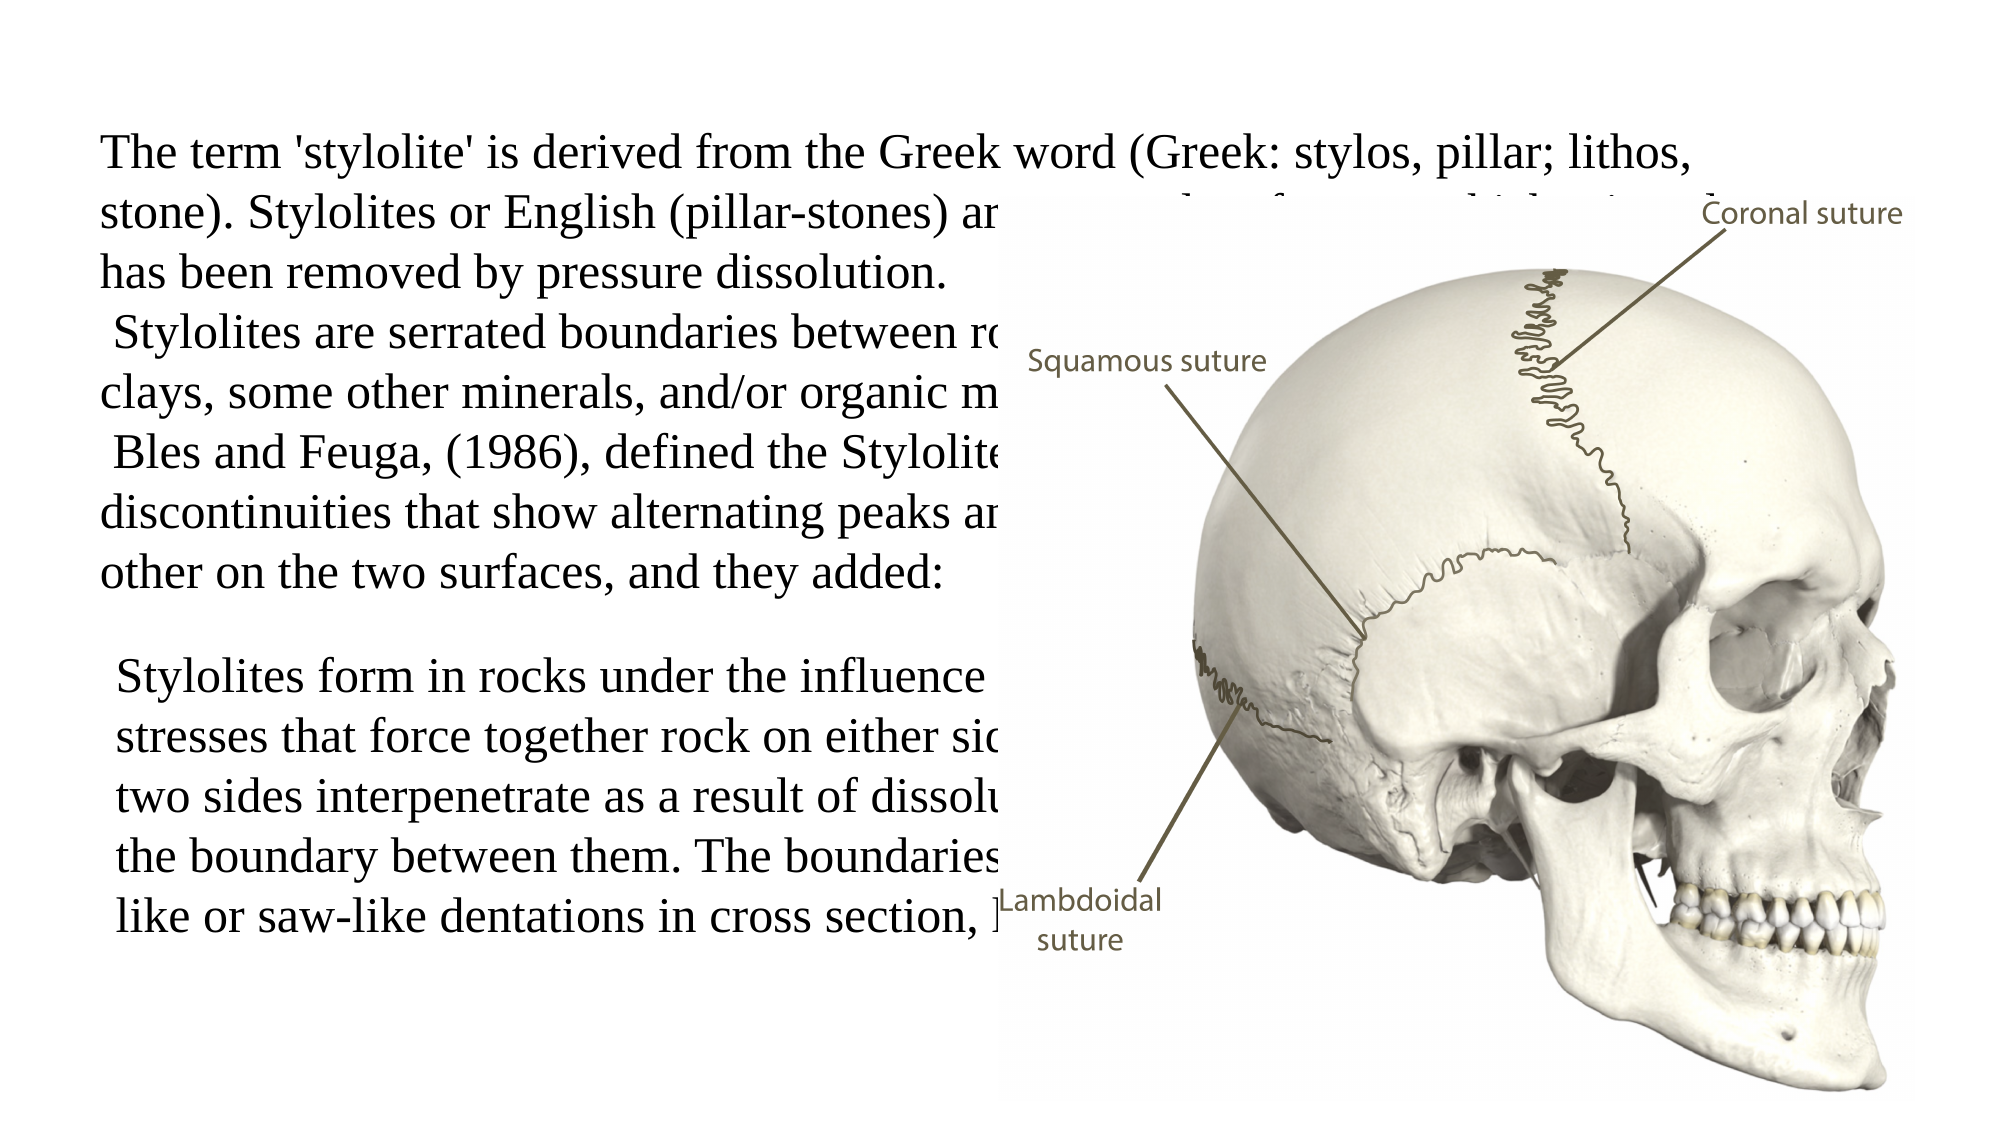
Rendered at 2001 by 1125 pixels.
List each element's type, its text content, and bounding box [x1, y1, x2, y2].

picture [997, 196, 1915, 1101]
text_box Stylolites form in rocks under the influence of compressive stresses that force together rock on either side of a discontinuity. The two sides interpenetrate as a result of dissolution of the rock matrix near the boundary between them. The boundaries jagged and became as tooth- like or saw-like dentations in cross section, like the (sutures in your skull), [100, 634, 997, 950]
text_box The term 'stylolite' is derived from the Greek word (Greek: stylos, pillar; lithos, stone). Stylolites or English (pillar-stones) are serrated surfaces at which mineral has been removed by pressure dissolution. Stylolites are serrated boundaries between rock units, formed due to the accumulation of clays, some other minerals, and/or organic matter. Bles and Feuga, (1986), defined the Stylolites as a very irregular discontinuities that show alternating peaks and hollows that correspond to each other on the two surfaces, and they added: [85, 111, 1967, 606]
